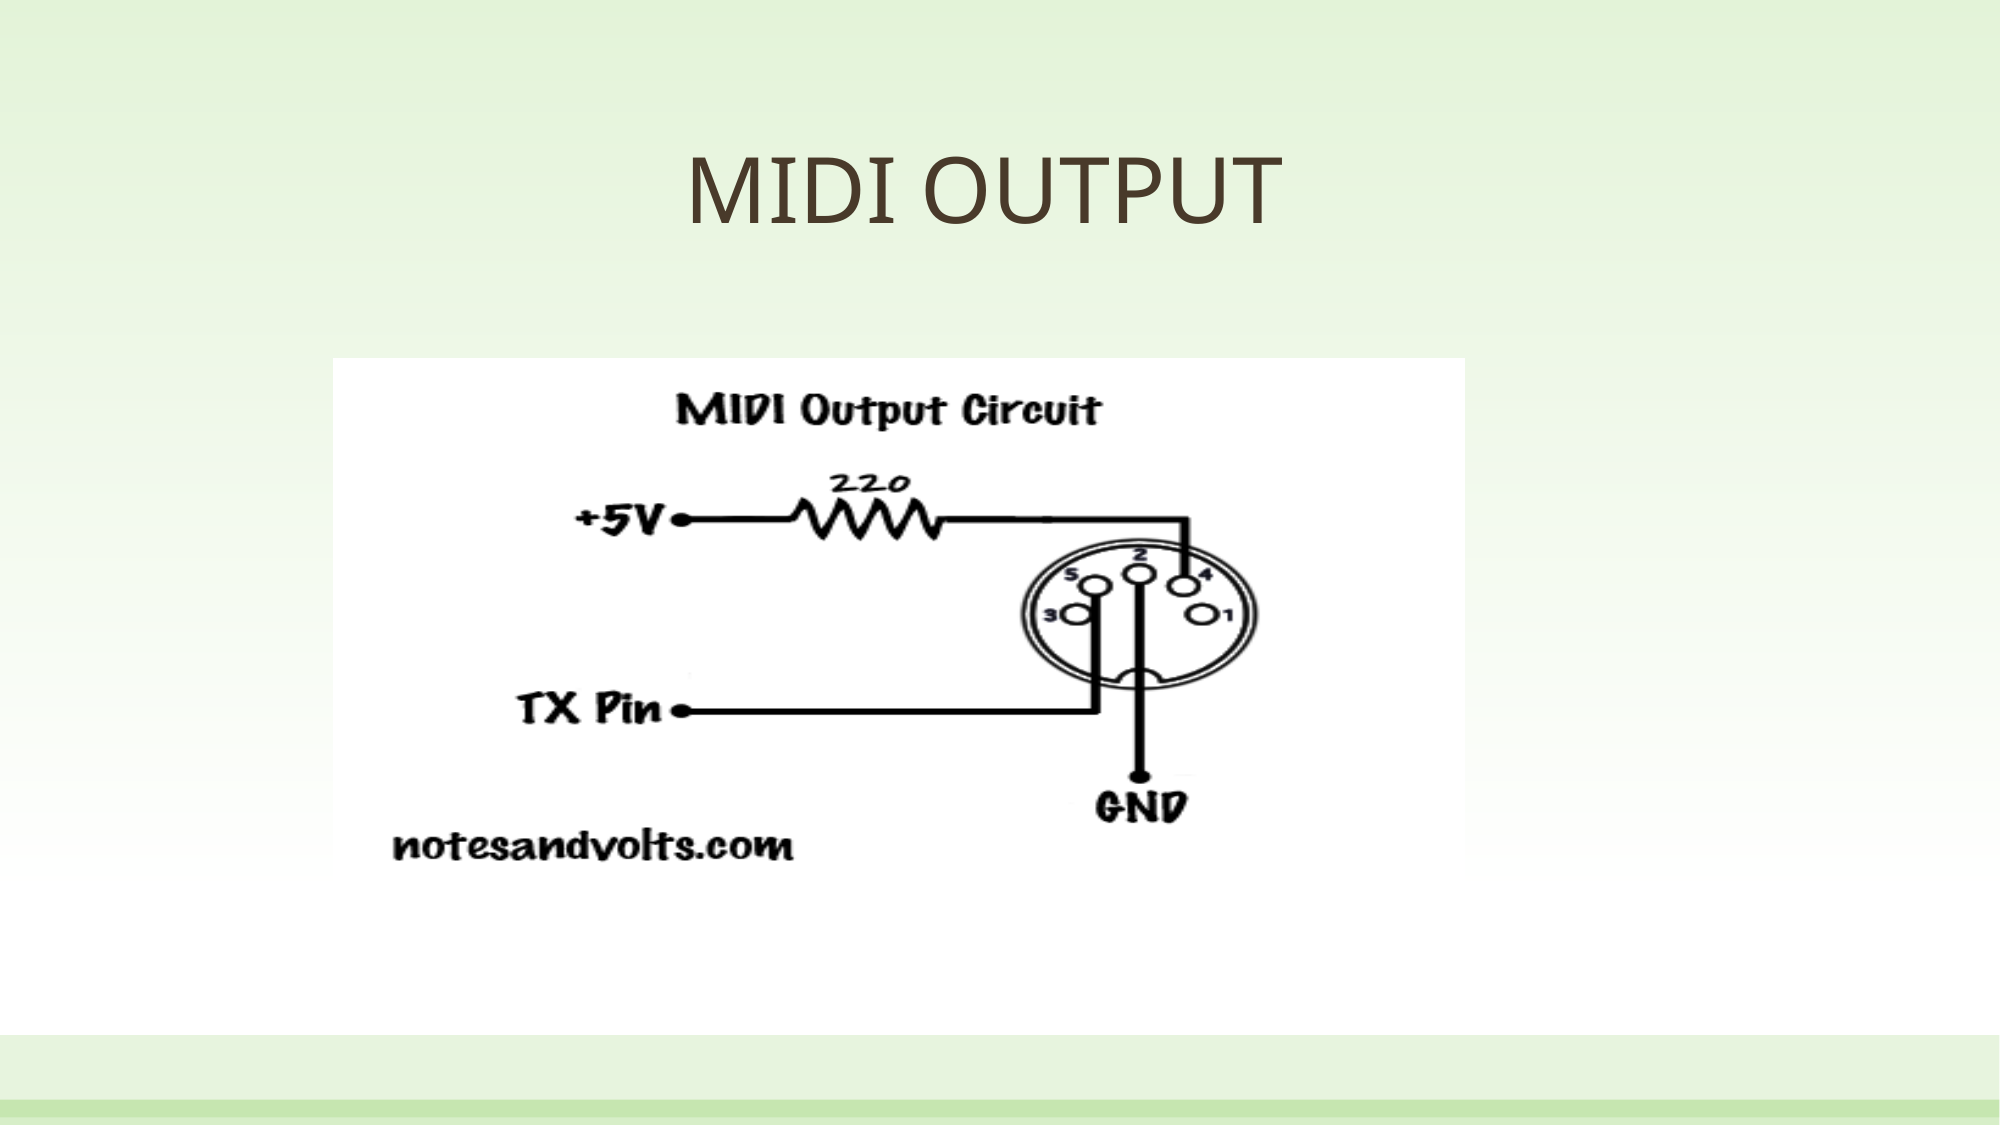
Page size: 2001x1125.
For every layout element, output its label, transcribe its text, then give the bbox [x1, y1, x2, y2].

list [333, 358, 1465, 903]
title MIDI OUTPUT [219, 71, 1780, 251]
